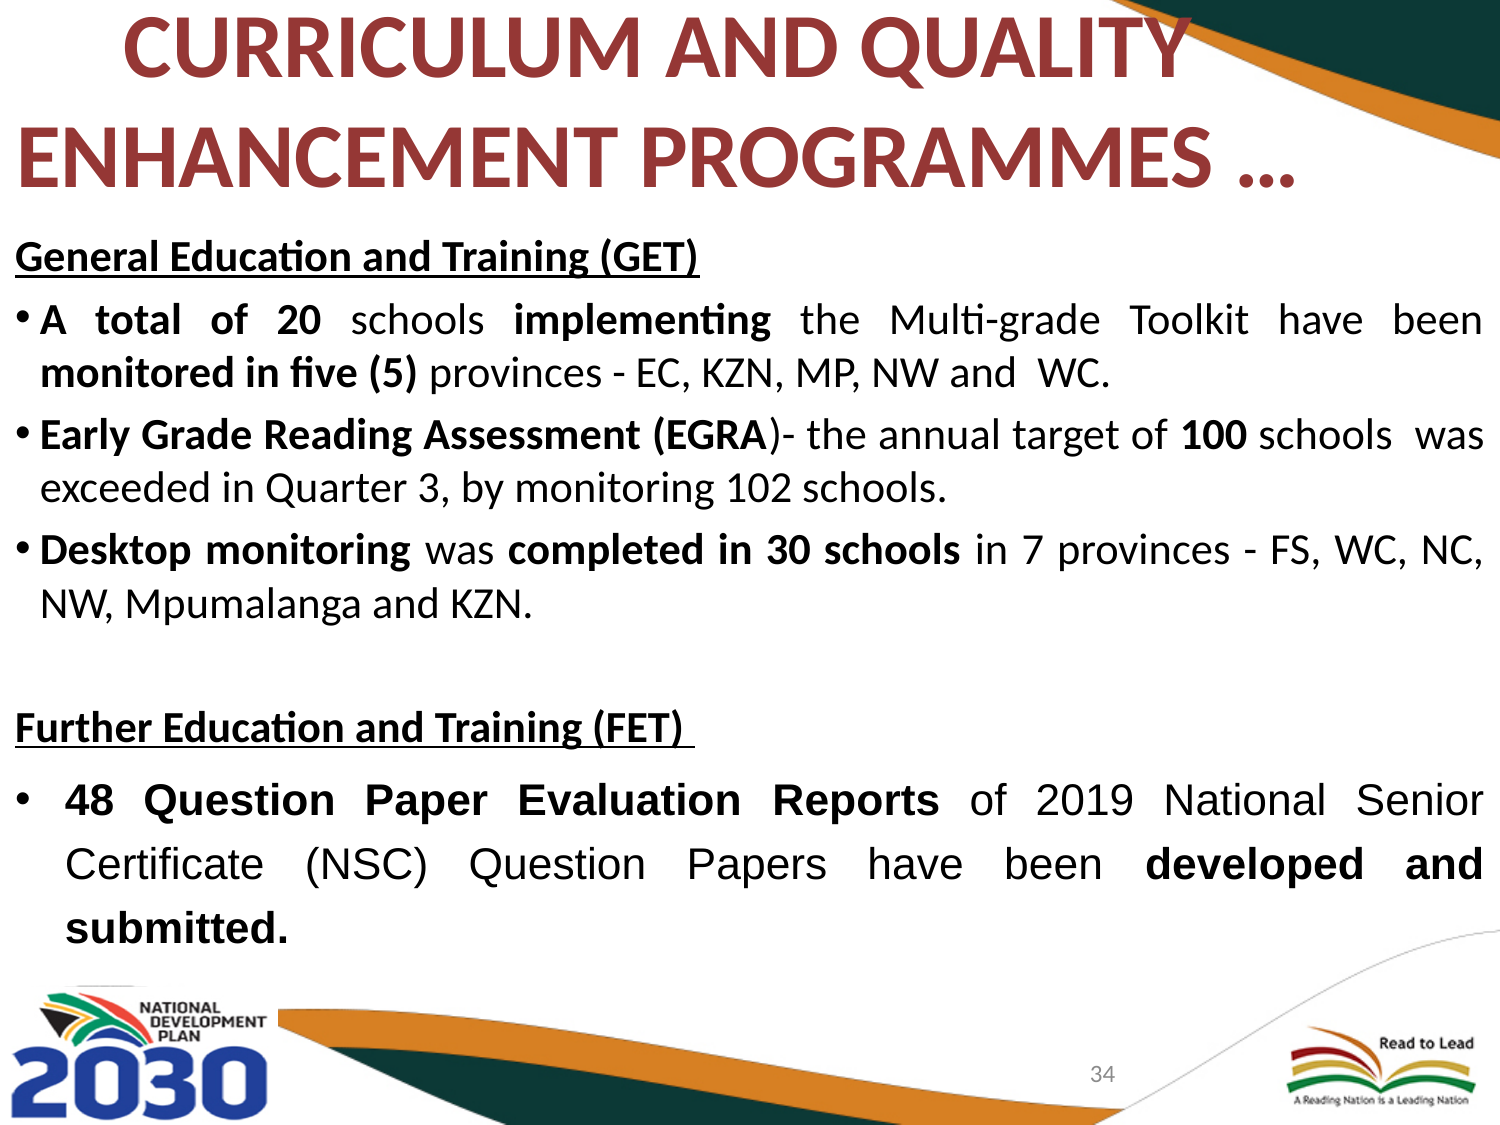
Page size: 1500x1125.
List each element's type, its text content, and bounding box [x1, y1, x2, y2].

slide_number 34 [1074, 1042, 1425, 1103]
picture [0, 0, 1500, 219]
title CURRICULUM AND QUALITY ENHANCEMENT PROGRAMMES … [0, 42, 1317, 149]
picture [0, 965, 1500, 1125]
list General Education and Training (GET) A total of 20 schools implementing the Multi-grade Toolkit have been monitored in five (5) provinces - EC, KZN, MP, NW and WC. Early Grade Reading Assessment (EGRA)- the annual target of 100 schools was exceeded in Quarter 3, by monitoring 102 schools. Desktop monitoring was completed in 30 schools in 7 provinces - FS, WC, NC, NW, Mpumalanga and KZN. Further Education and Training (FET) 48 Question Paper Evaluation Reports of 2019 National Senior Certificate (NSC) Question Papers have been developed and submitted. [0, 219, 1500, 965]
